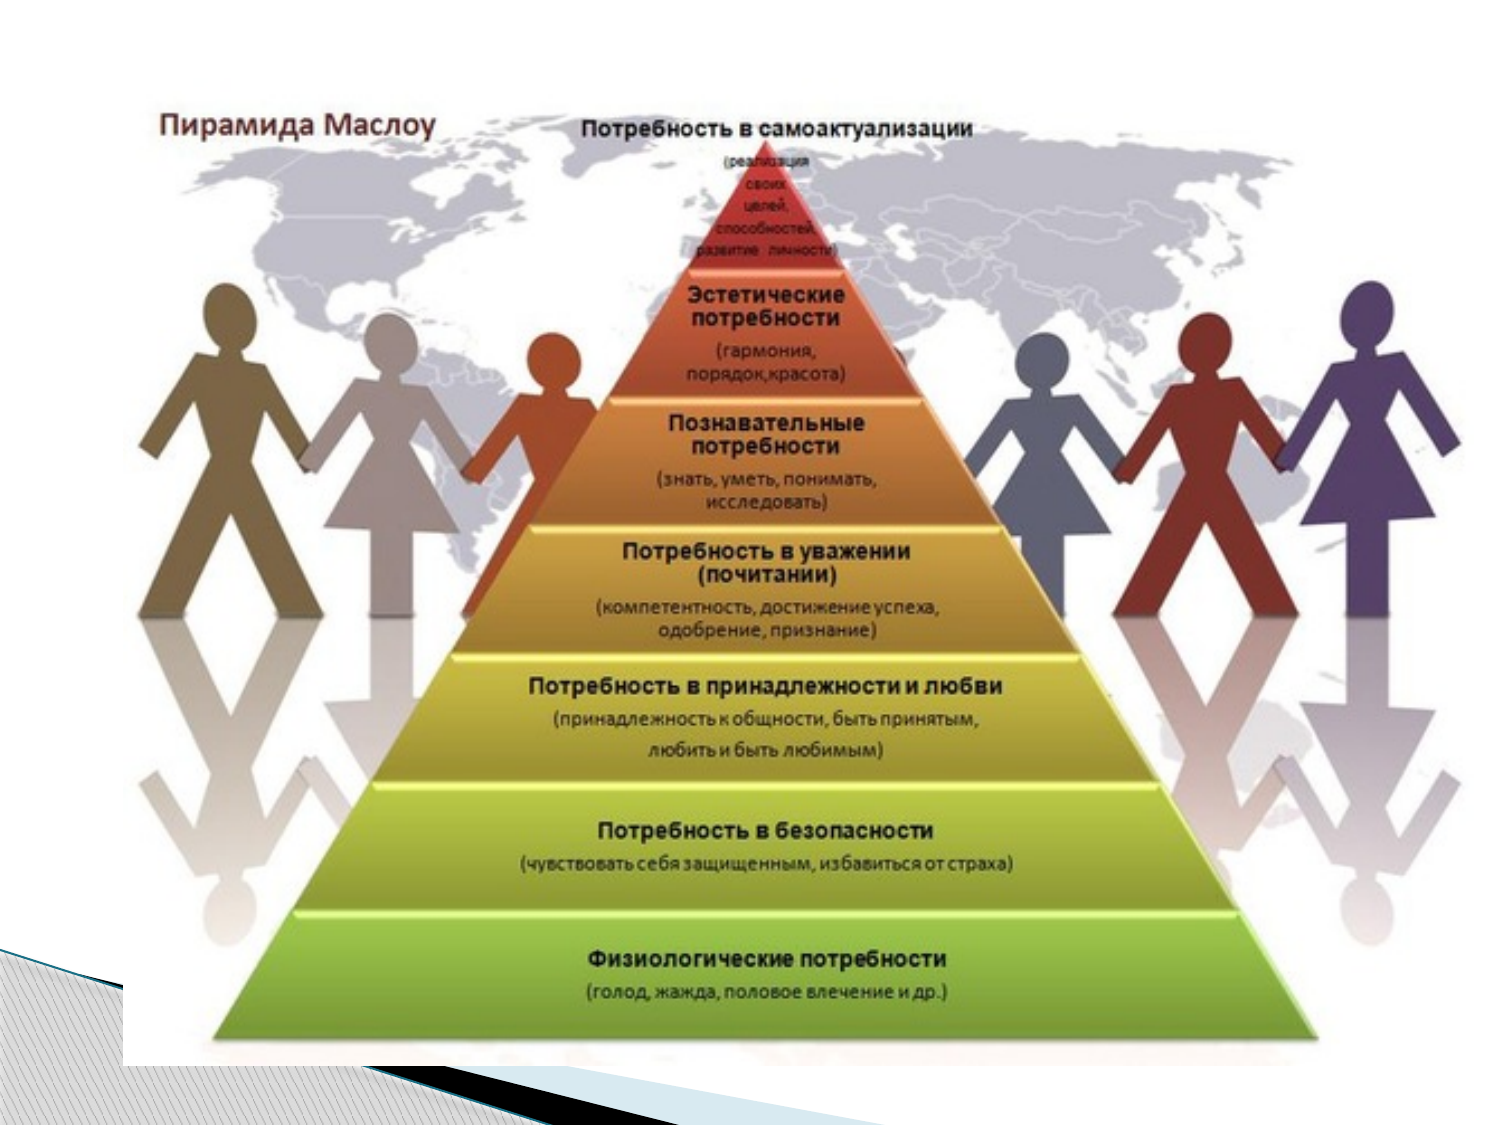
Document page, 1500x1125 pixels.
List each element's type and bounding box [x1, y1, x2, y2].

picture [123, 77, 1474, 1066]
